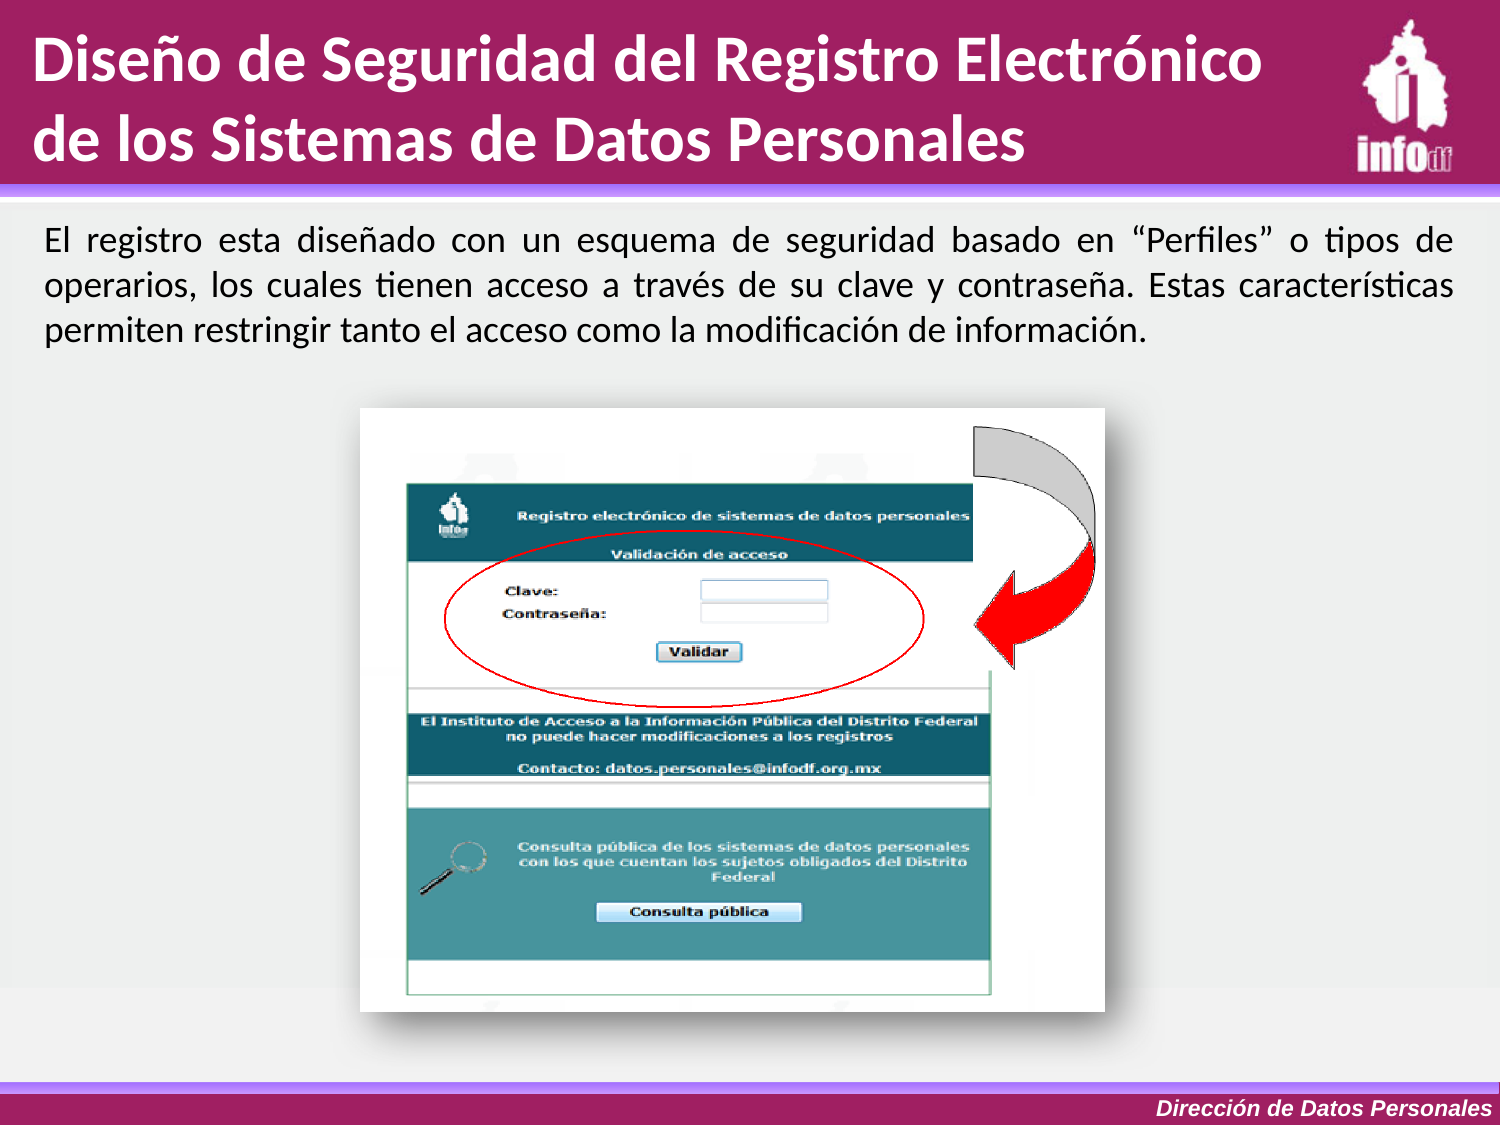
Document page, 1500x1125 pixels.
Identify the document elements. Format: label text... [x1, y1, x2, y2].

text_box Diseño de Seguridad del Registro Electrónico de los Sistemas de Datos Personales [17, 7, 1282, 182]
picture [0, 0, 1500, 184]
picture [0, 197, 1500, 1012]
picture [0, 1083, 1500, 1125]
text_box El registro esta diseñado con un esquema de seguridad basado en “Perfiles” o tipos de operarios, los cuales tienen acceso a través de su clave y contraseña. Estas características permiten restringir tanto el acceso como la modificación de información. [29, 208, 1471, 358]
